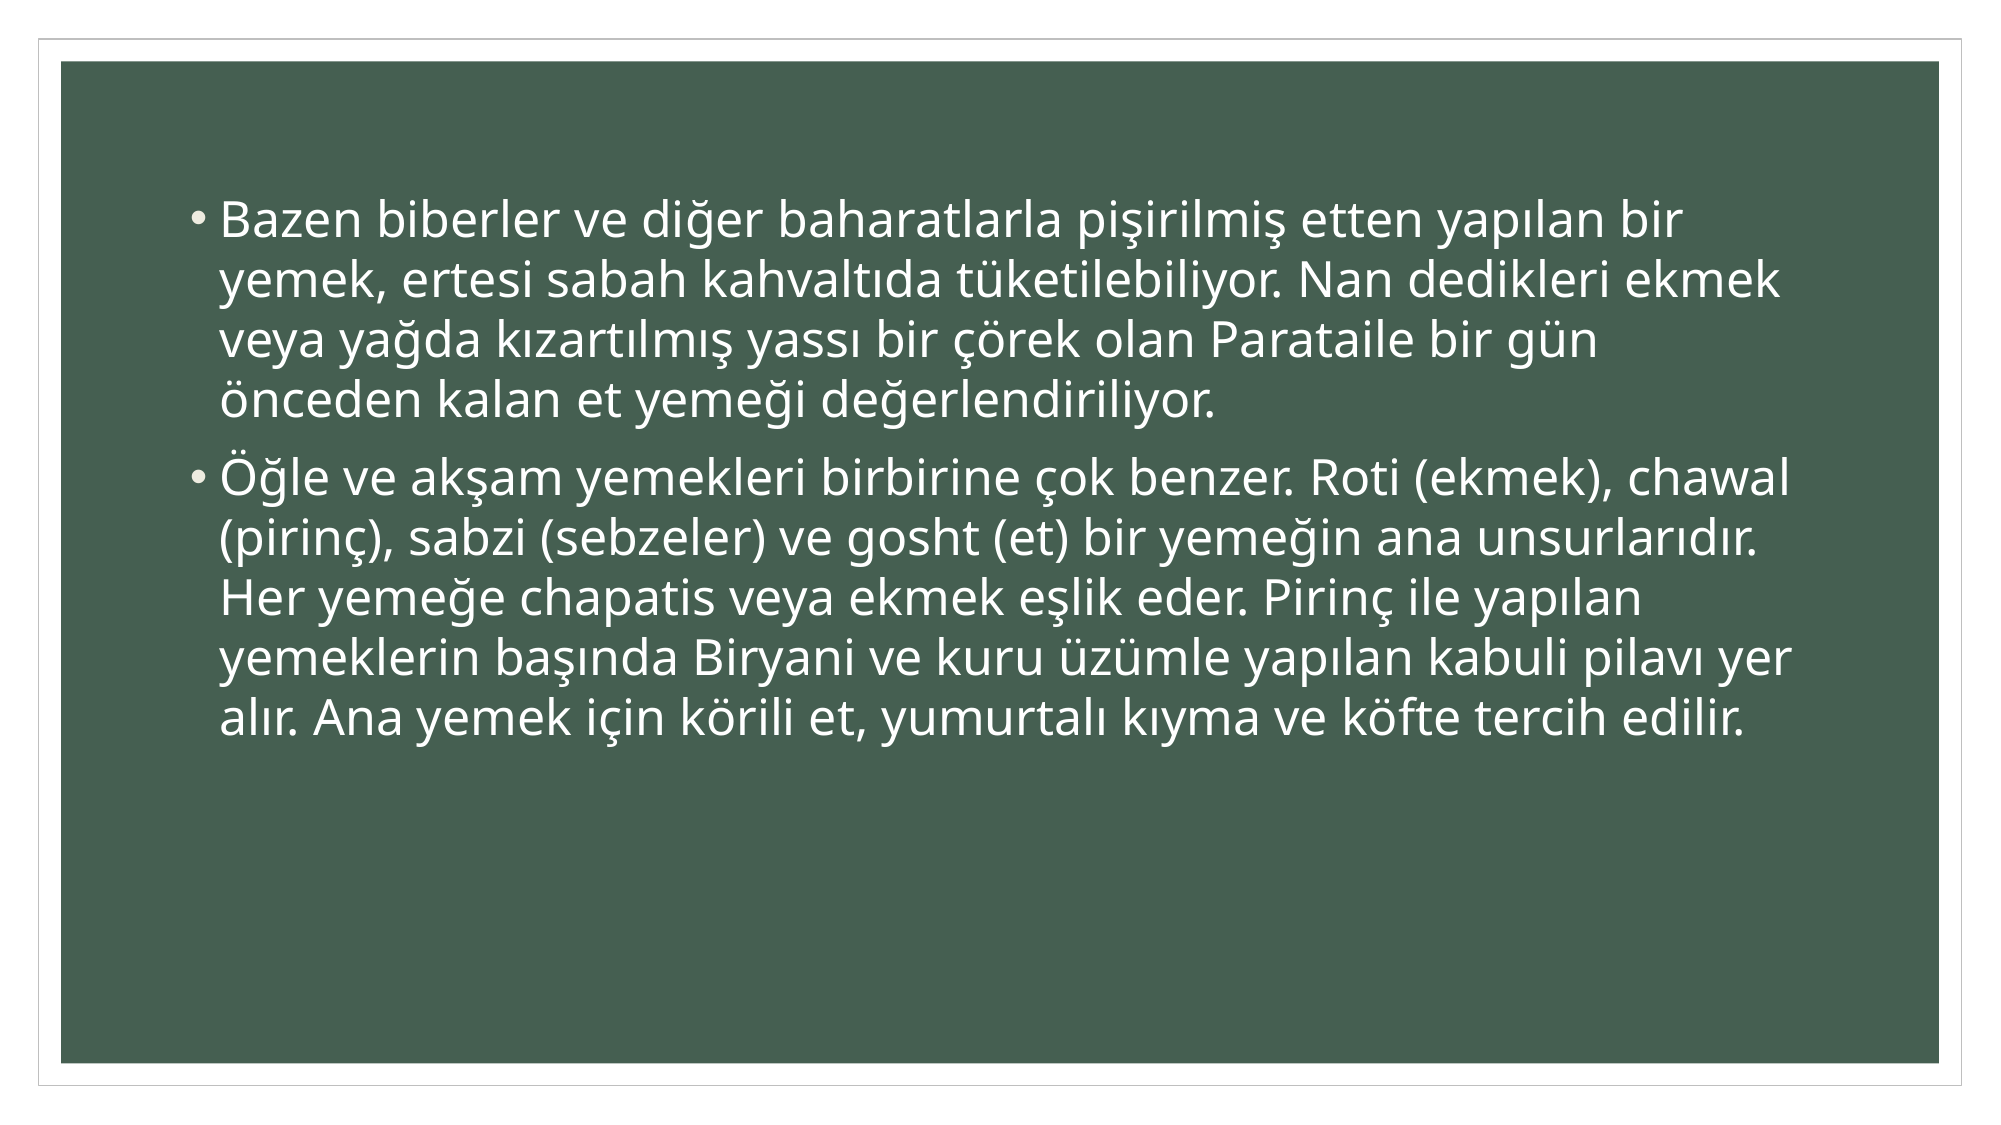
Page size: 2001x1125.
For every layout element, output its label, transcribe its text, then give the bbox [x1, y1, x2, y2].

list Bazen biberler ve diğer baharatlarla pişirilmiş etten yapılan bir yemek, ertesi sabah kahvaltıda tüketilebiliyor. Nan dedikleri ekmek veya yağda kızartılmış yassı bir çörek olan Parataile bir gün önceden kalan et yemeği değerlendiriliyor. Öğle ve akşam yemekleri birbirine çok benzer. Roti (ekmek), chawal (pirinç), sabzi (sebzeler) ve gosht (et) bir yemeğin ana unsurlarıdır. Her yemeğe chapatis veya ekmek eşlik eder. Pirinç ile yapılan yemeklerin başında Biryani ve kuru üzümle yapılan kabuli pilavı yer alır. Ana yemek için körili et, yumurtalı kıyma ve köfte tercih edilir. [174, 179, 1825, 990]
